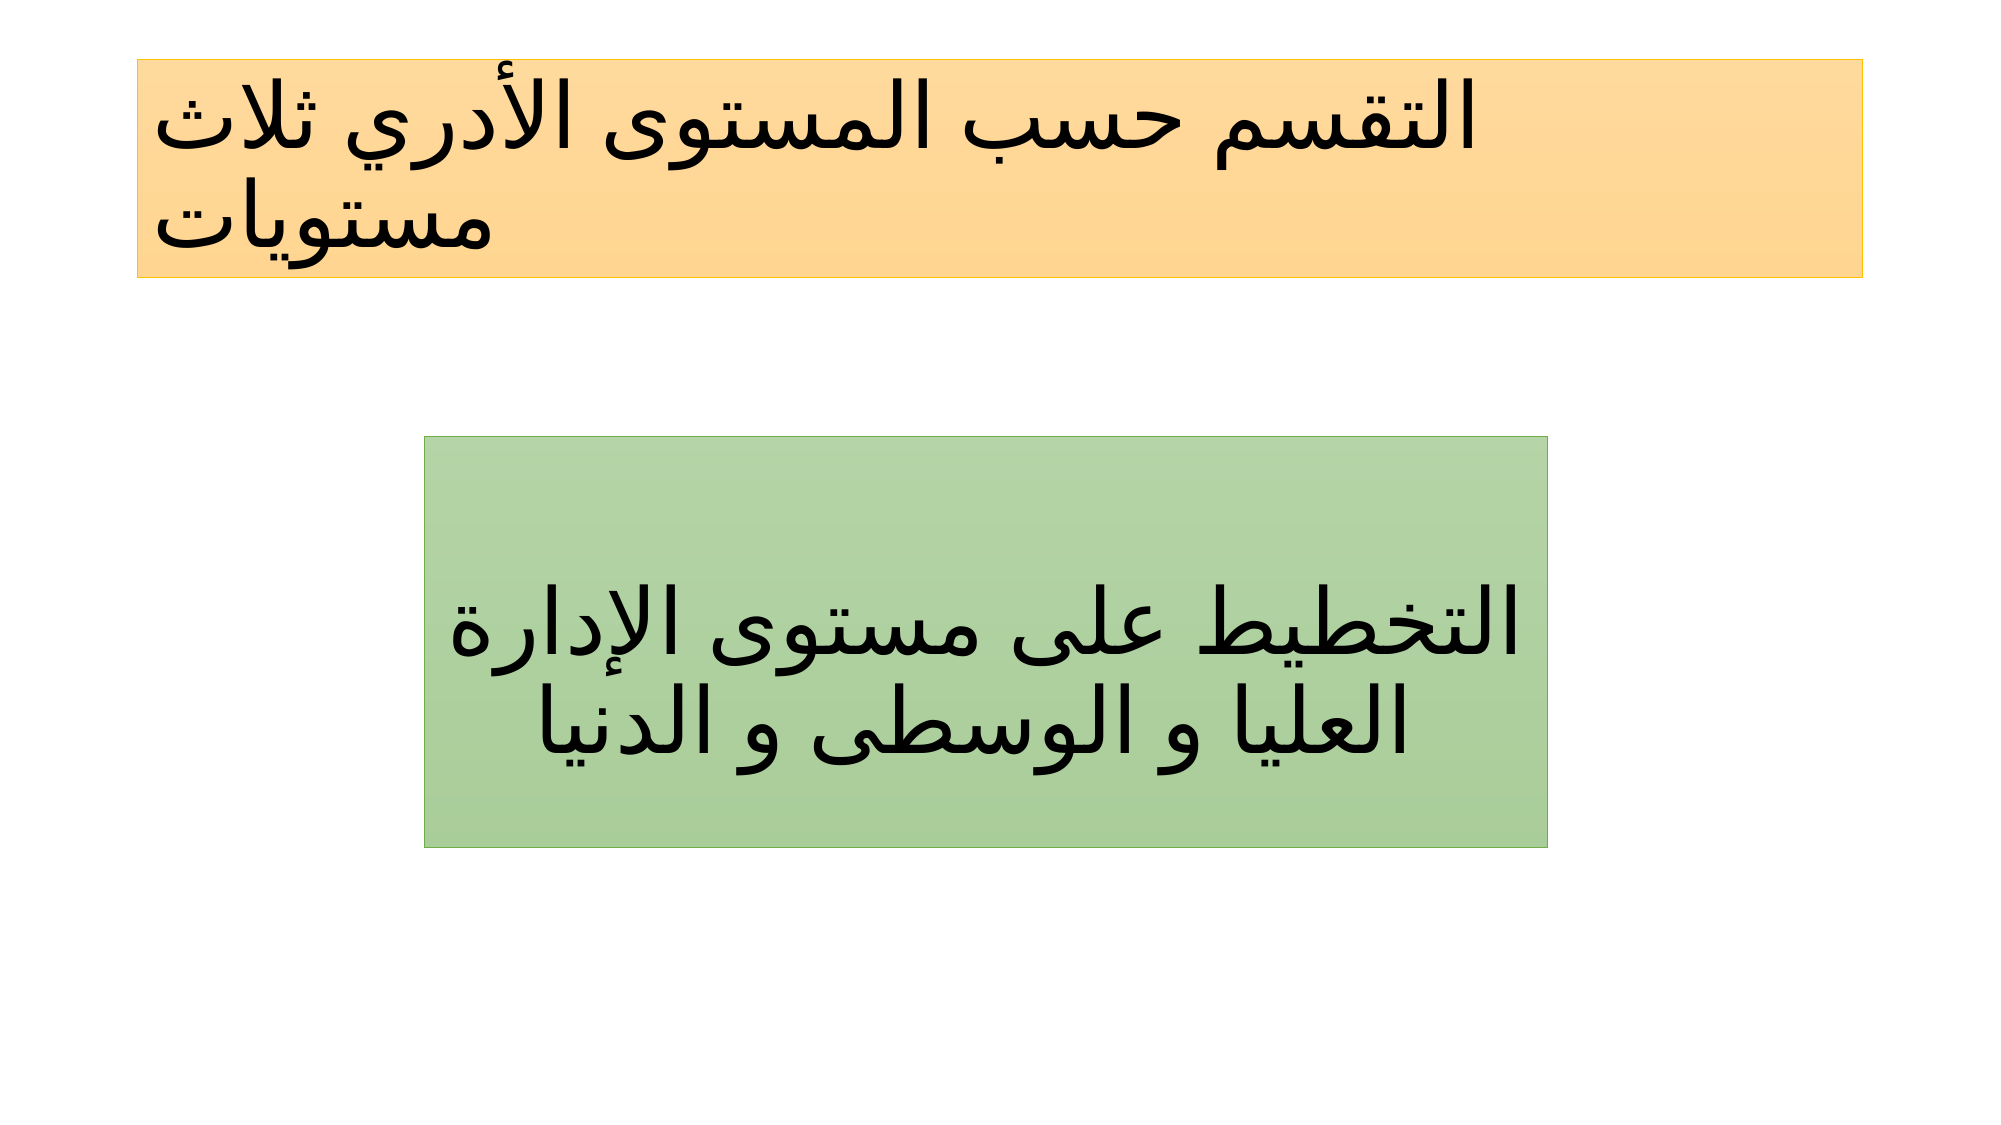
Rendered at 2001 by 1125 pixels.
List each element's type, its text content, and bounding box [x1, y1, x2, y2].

title التقسم حسب المستوى الأدري ثلاث مستويات [137, 59, 1863, 278]
list التخطيط على مستوى الإدارة العليا و الوسطى و الدنيا [424, 436, 1548, 848]
